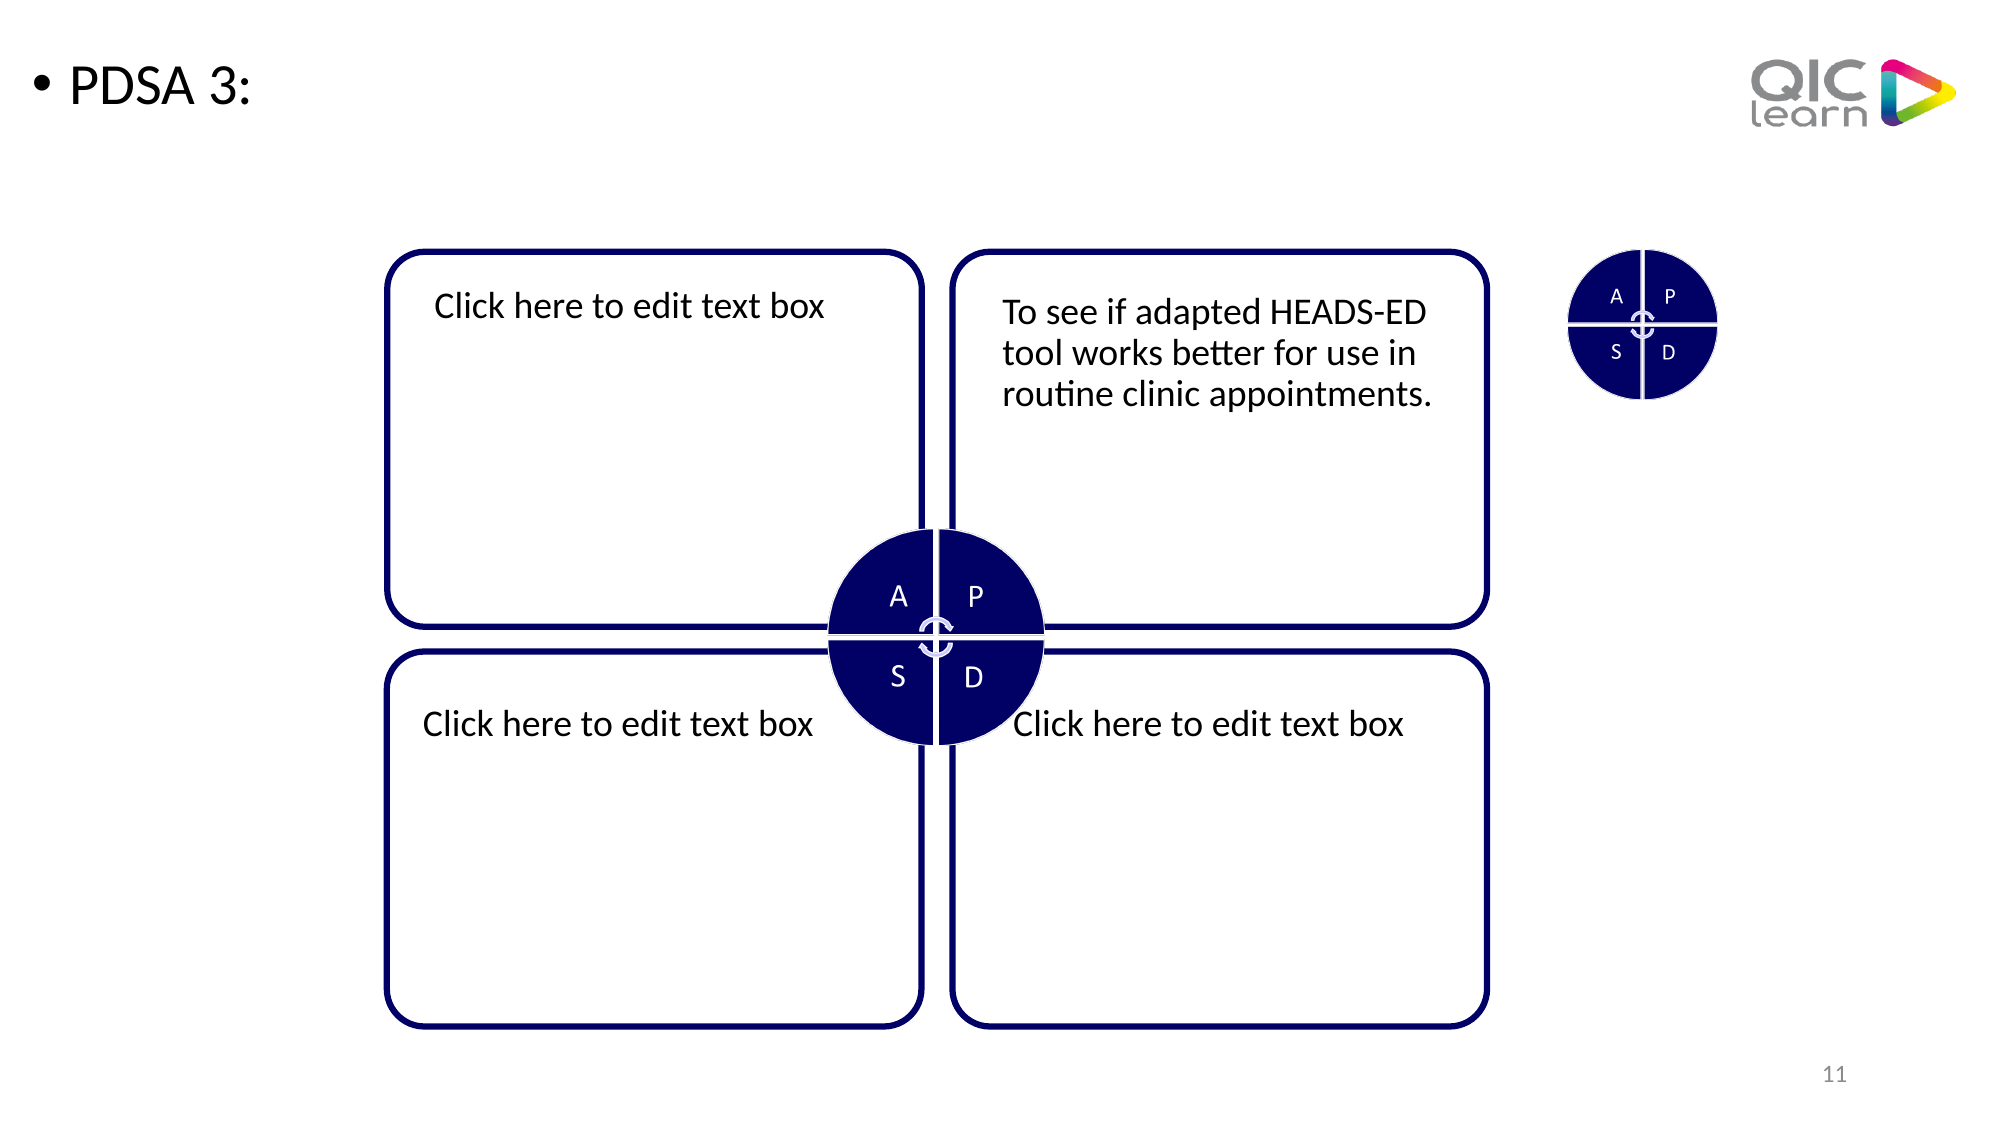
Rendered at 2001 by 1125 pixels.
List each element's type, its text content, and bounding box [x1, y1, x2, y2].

picture [827, 528, 1045, 746]
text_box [952, 251, 1488, 627]
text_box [387, 251, 922, 627]
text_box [952, 651, 1488, 1027]
slide_number 11 [1412, 1042, 1863, 1103]
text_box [386, 651, 922, 1027]
picture [1567, 249, 1718, 400]
list PDSA 3: [16, 16, 1984, 156]
